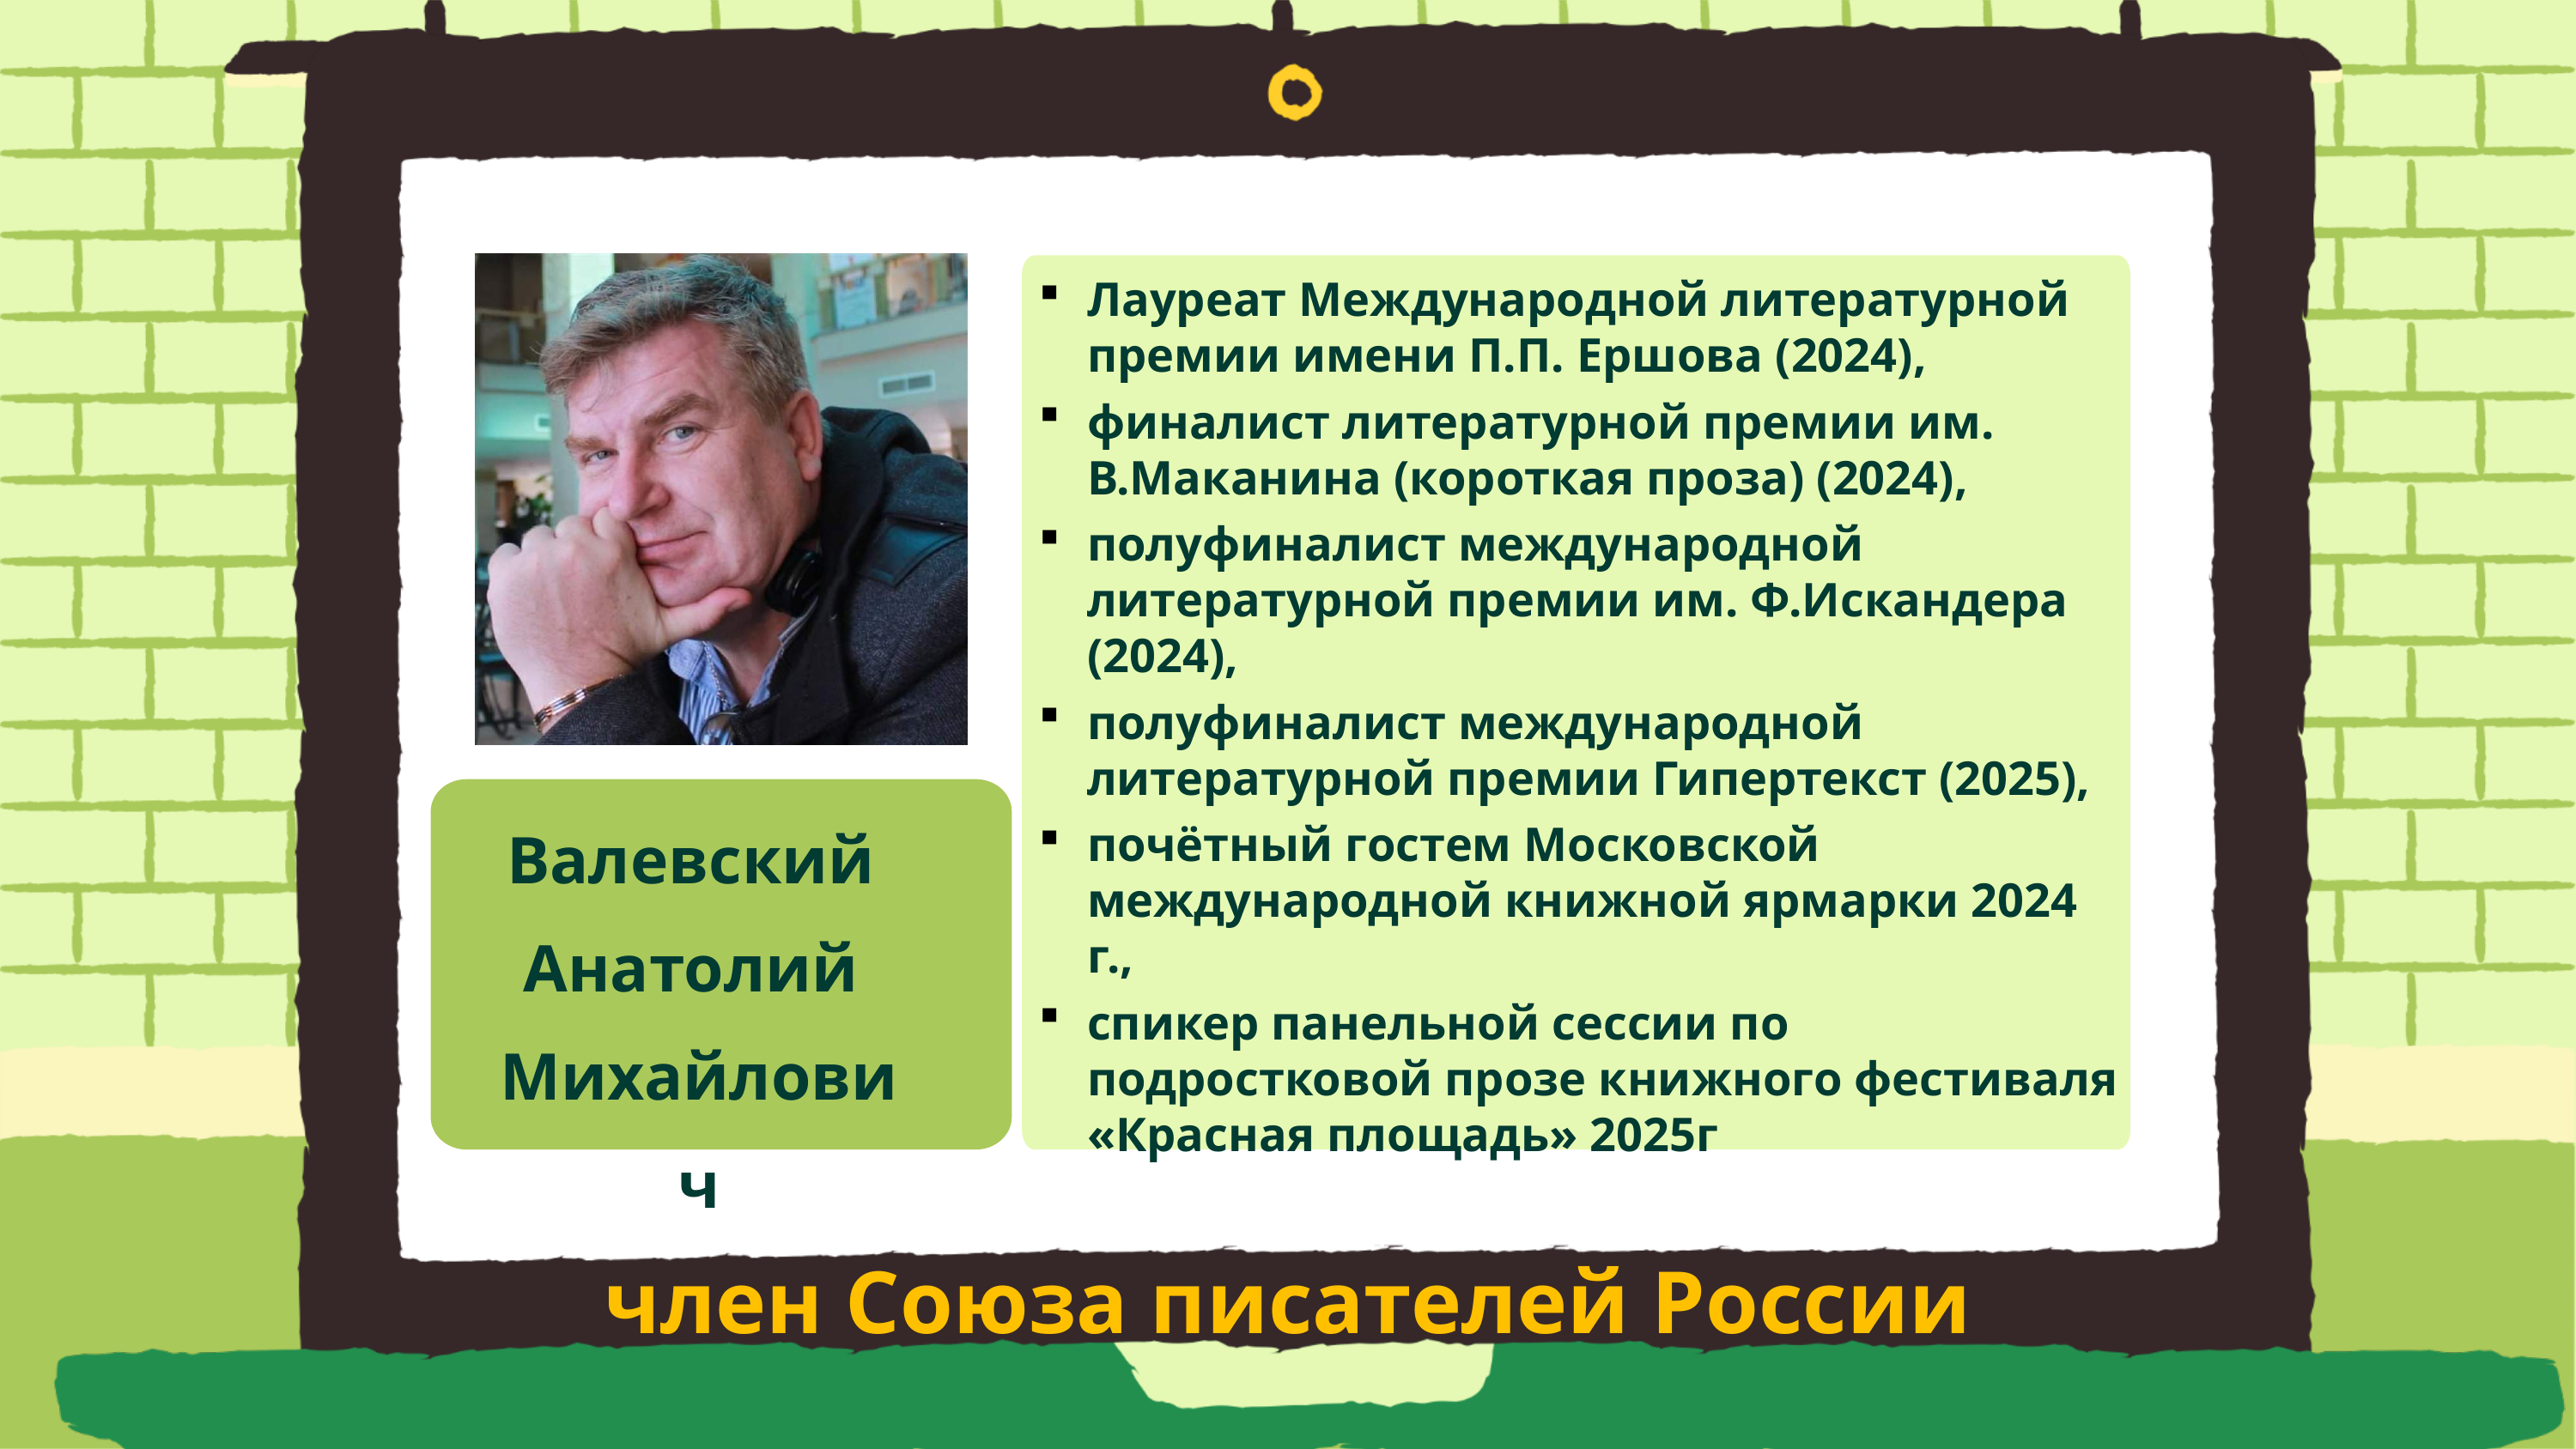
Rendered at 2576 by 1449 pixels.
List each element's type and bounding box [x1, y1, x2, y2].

picture [0, 0, 2576, 1449]
text_box [1021, 222, 2131, 1150]
text_box [430, 755, 1012, 1150]
